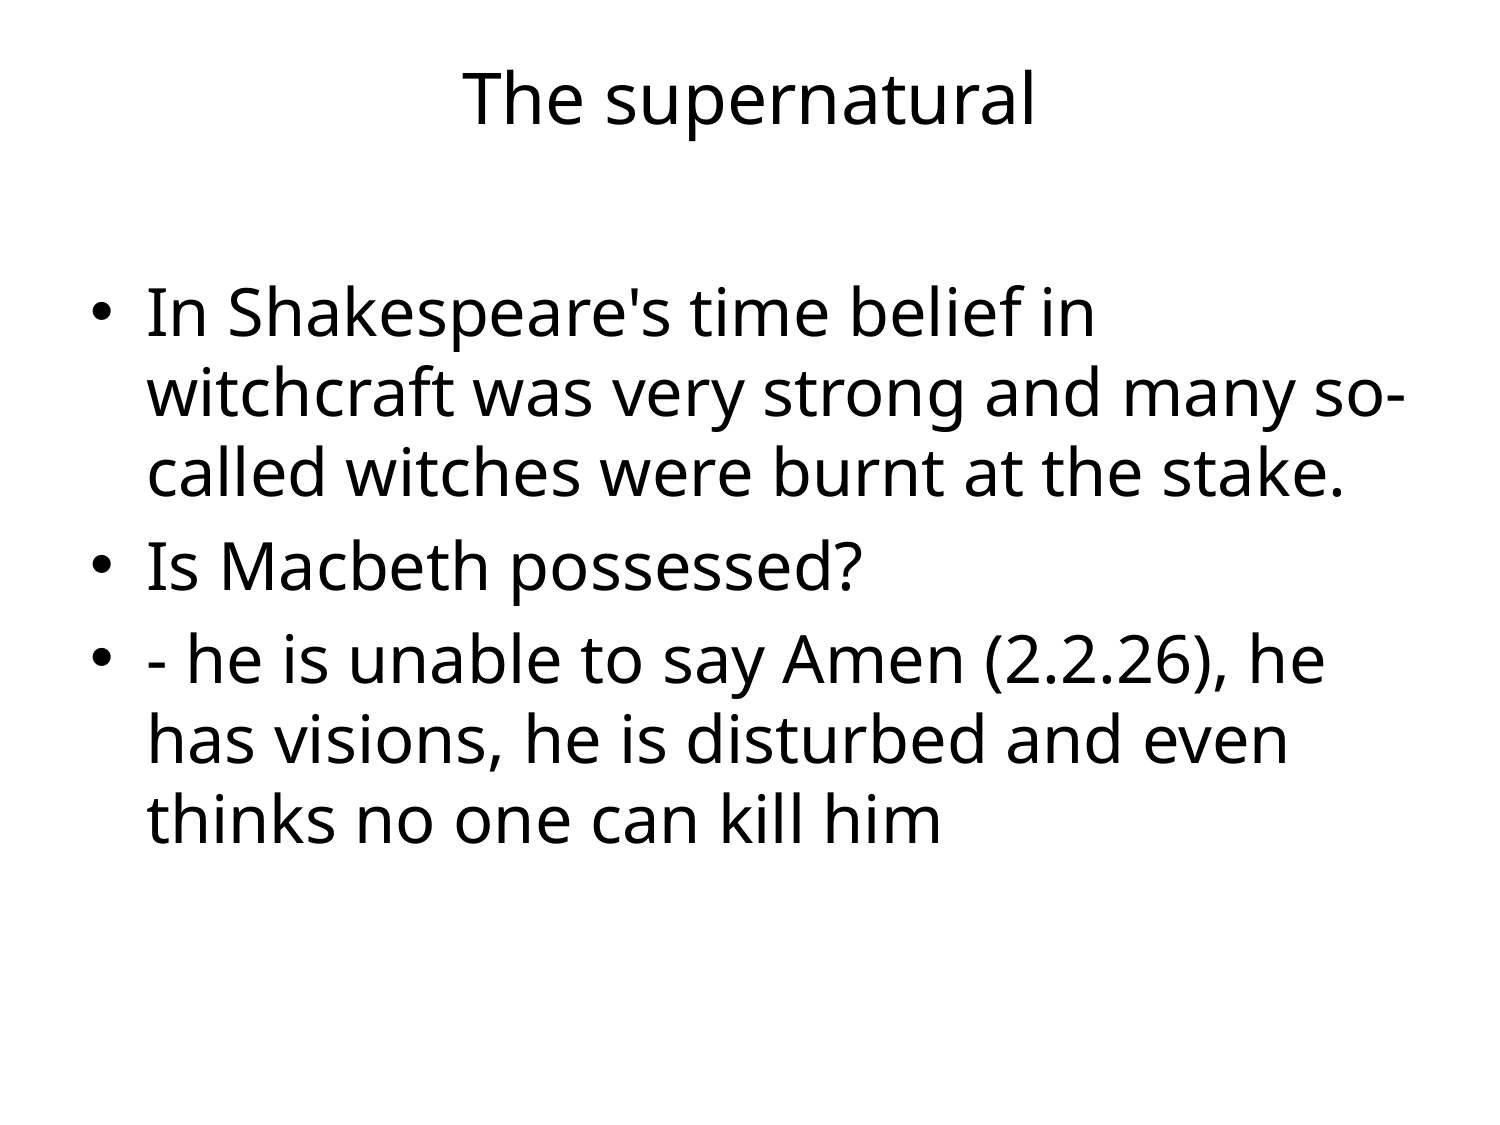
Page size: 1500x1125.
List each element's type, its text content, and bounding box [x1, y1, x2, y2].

title The supernatural [75, 45, 1425, 233]
list In Shakespeare's time belief in witchcraft was very strong and many so-called witches were burnt at the stake. Is Macbeth possessed? - he is unable to say Amen (2.2.26), he has visions, he is disturbed and even thinks no one can kill him [75, 262, 1425, 1005]
